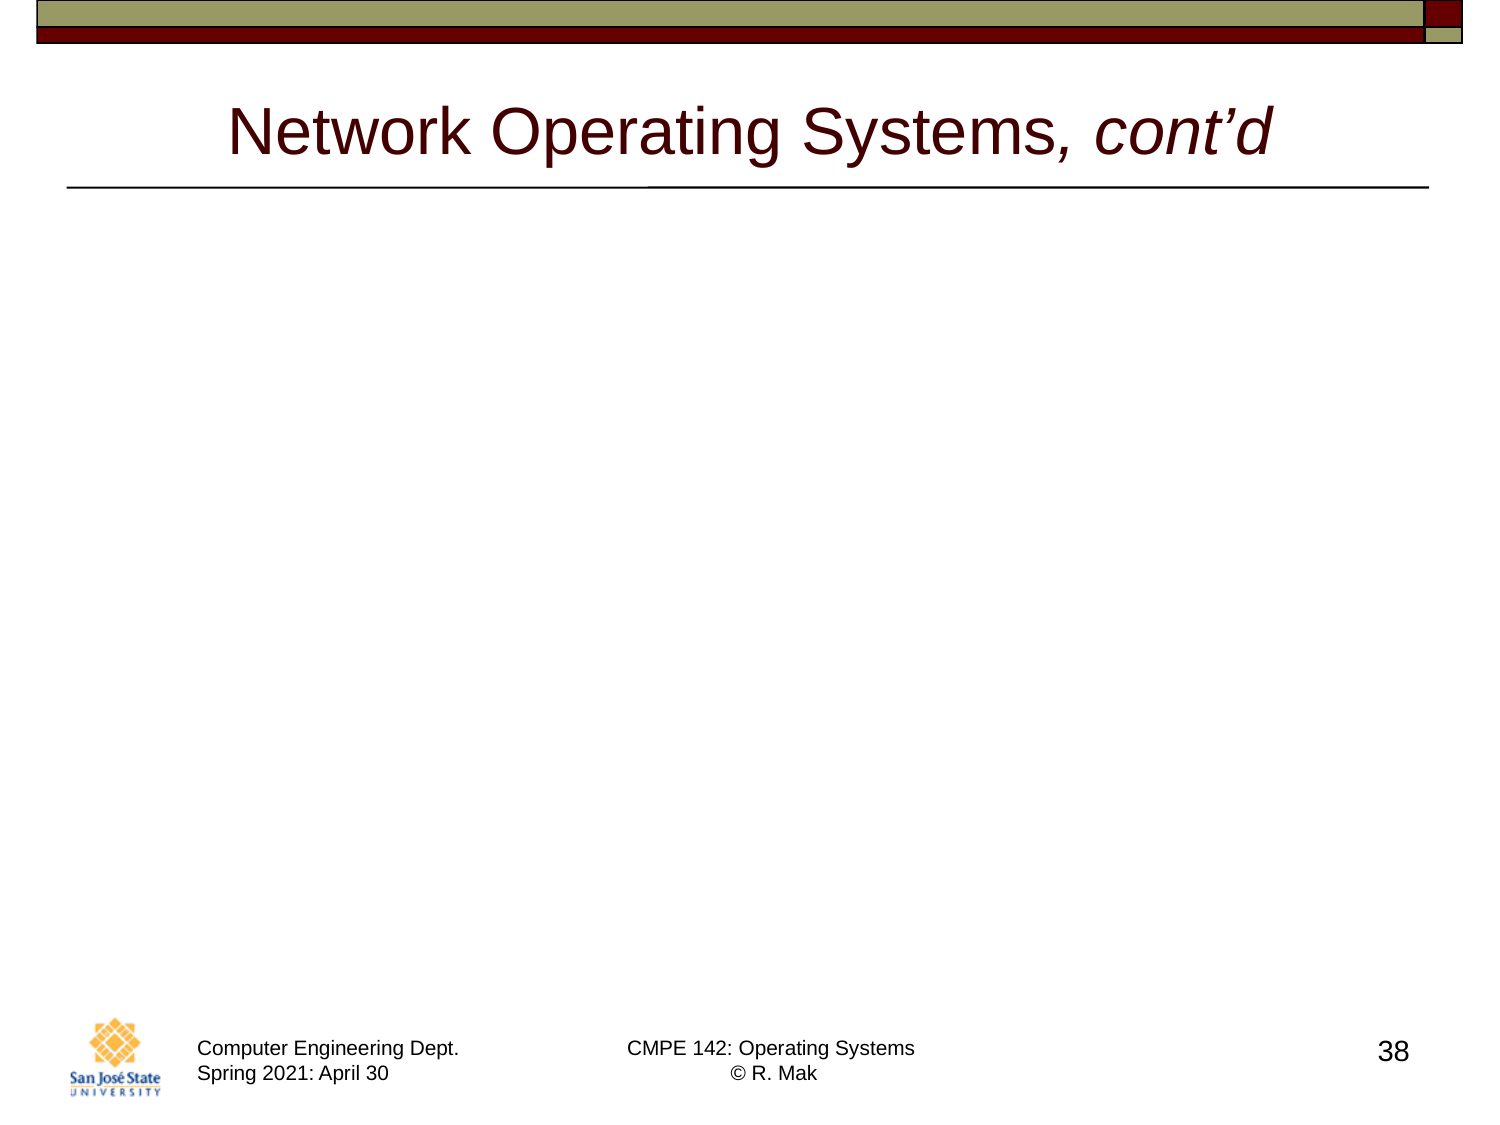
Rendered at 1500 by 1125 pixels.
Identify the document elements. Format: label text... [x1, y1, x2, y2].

slide_number 38 [1305, 1025, 1425, 1100]
picture [60, 1012, 166, 1112]
title Network Operating Systems, cont’d [75, 67, 1425, 175]
